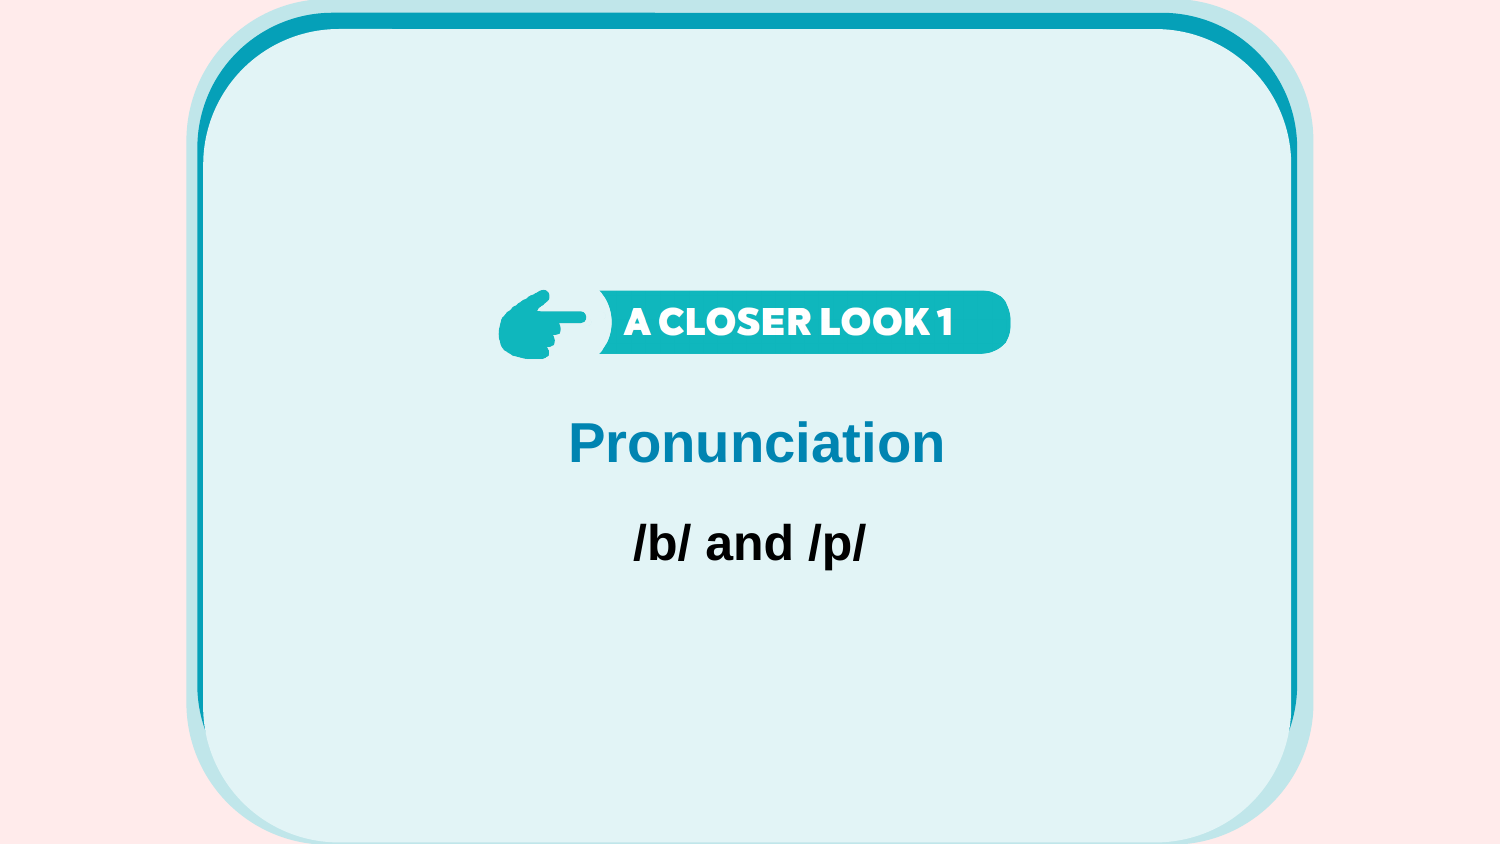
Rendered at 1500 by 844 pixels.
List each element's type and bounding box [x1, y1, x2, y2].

text_box [479, 272, 1021, 575]
text_box [187, 0, 1313, 844]
